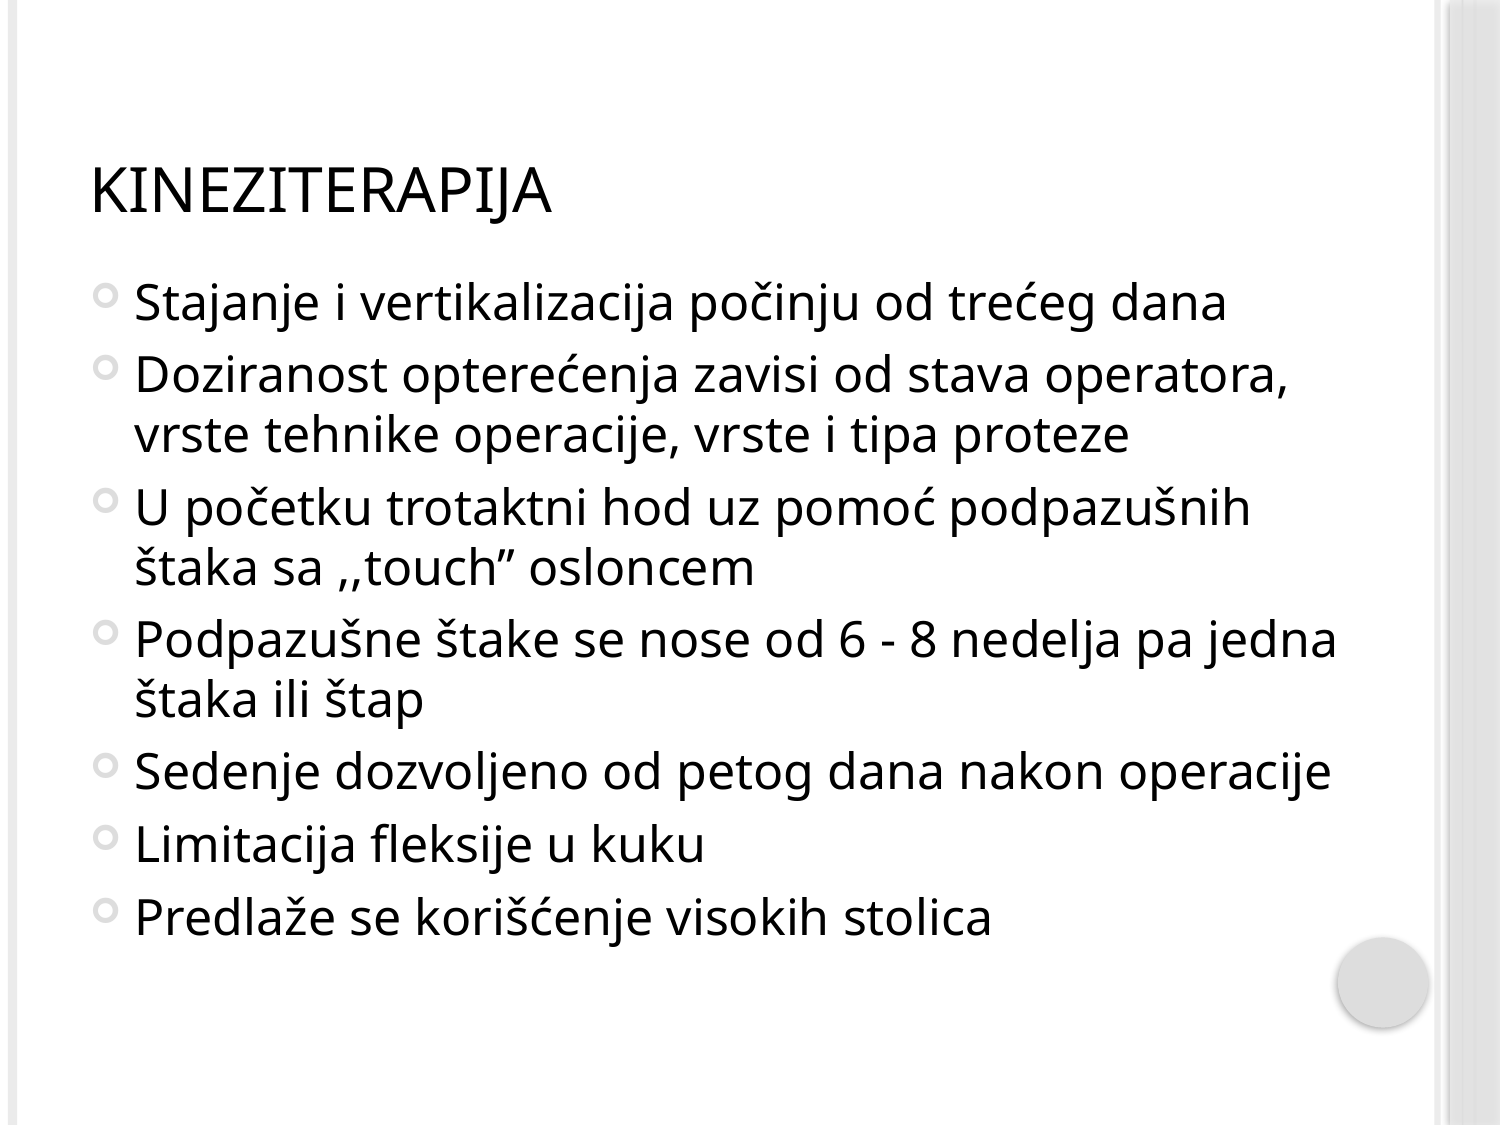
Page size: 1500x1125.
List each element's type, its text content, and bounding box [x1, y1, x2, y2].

title Kineziterapija [75, 45, 1300, 233]
list Stajanje i vertikalizacija počinju od trećeg dana Doziranost opterećenja zavisi od stava operatora, vrste tehnike operacije, vrste i tipa proteze U početku trotaktni hod uz pomoć podpazušnih štaka sa ,,touch’’ osloncem Podpazušne štake se nose od 6 - 8 nedelja pa jedna štaka ili štap Sedenje dozvoljeno od petog dana nakon operacije Limitacija fleksije u kuku Predlaže se korišćenje visokih stolica [74, 262, 1395, 1063]
